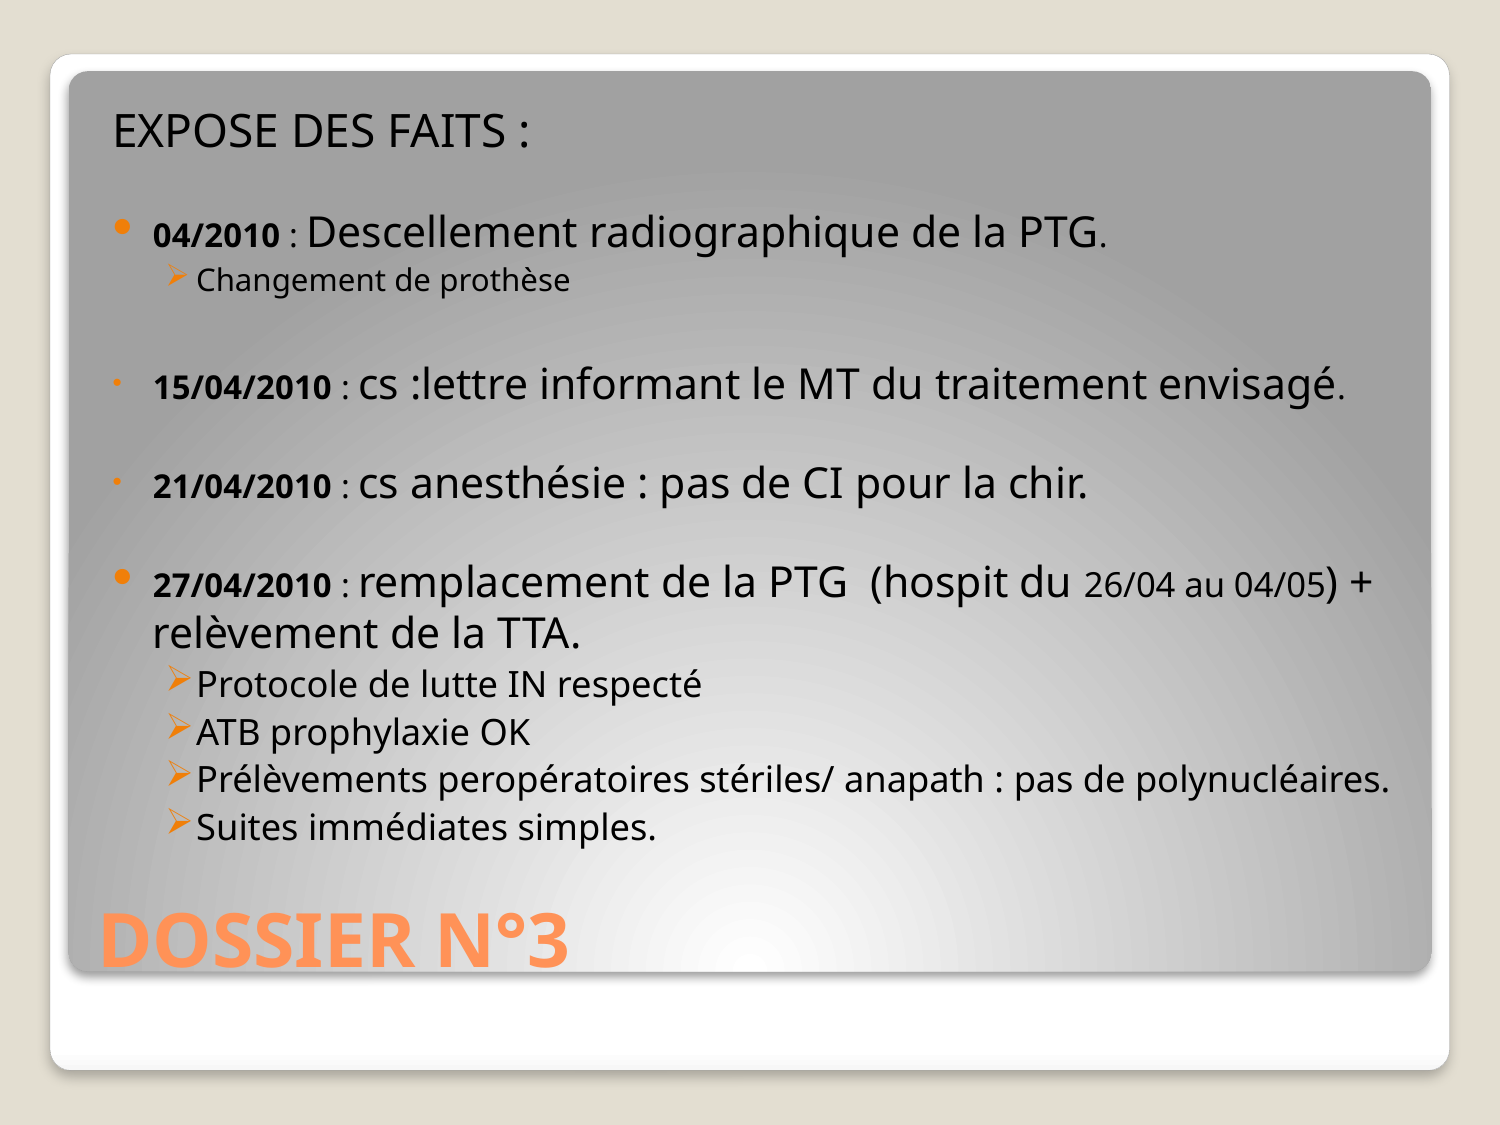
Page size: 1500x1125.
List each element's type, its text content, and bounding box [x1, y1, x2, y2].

title DOSSIER N°3 [82, 894, 1425, 990]
list EXPOSE DES FAITS : 04/2010 : Descellement radiographique de la PTG. Changement de prothèse 15/04/2010 : cs :lettre informant le MT du traitement envisagé. 21/04/2010 : cs anesthésie : pas de CI pour la chir. 27/04/2010 : remplacement de la PTG (hospit du 26/04 au 04/05) + relèvement de la TTA. Protocole de lutte IN respecté ATB prophylaxie OK Prélèvements peropératoires stériles/ anapath : pas de polynucléaires. Suites immédiates simples. [82, 86, 1425, 894]
